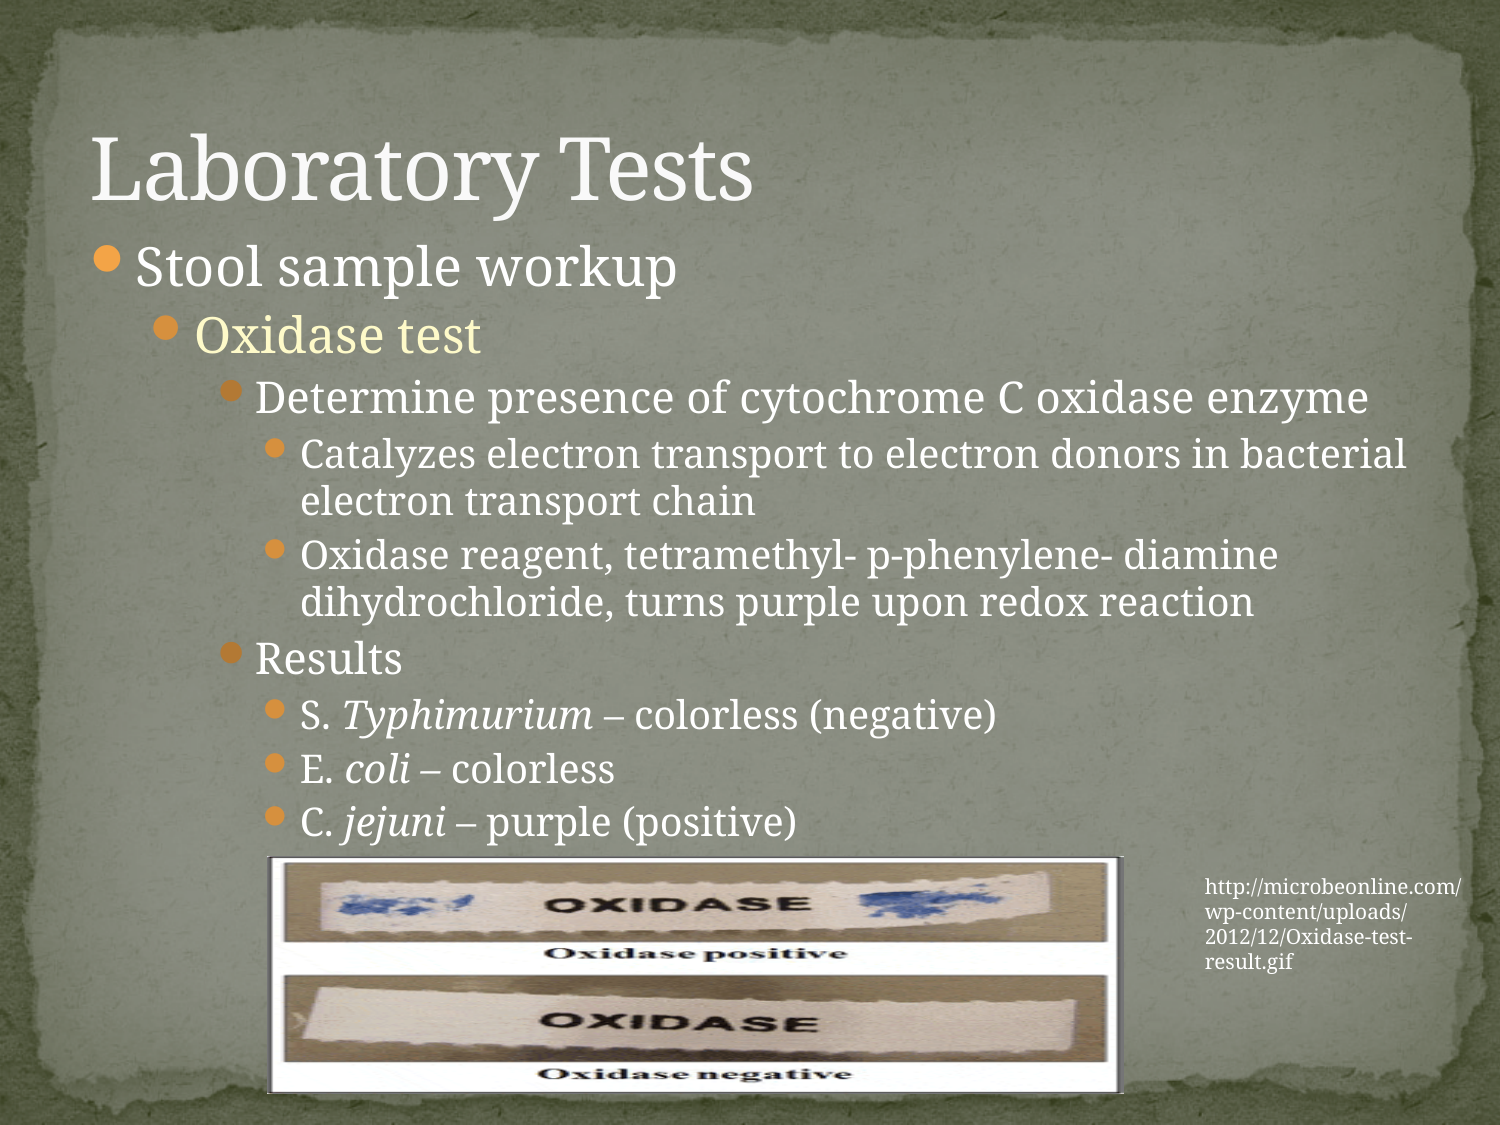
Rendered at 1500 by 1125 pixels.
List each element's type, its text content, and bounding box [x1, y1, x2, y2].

picture [267, 856, 1124, 1094]
title Laboratory Tests [74, 24, 1425, 225]
list Stool sample workup Oxidase test Determine presence of cytochrome C oxidase enzyme Catalyzes electron transport to electron donors in bacterial electron transport chain Oxidase reagent, tetramethyl- p-phenylene- diamine dihydrochloride, turns purple upon redox reaction Results S. Typhimurium – colorless (negative) E. coli – colorless C. jejuni – purple (positive) [75, 225, 1425, 975]
text_box http://microbeonline.com/wp-content/uploads/2012/12/Oxidase-test-result.gif [1190, 866, 1500, 982]
